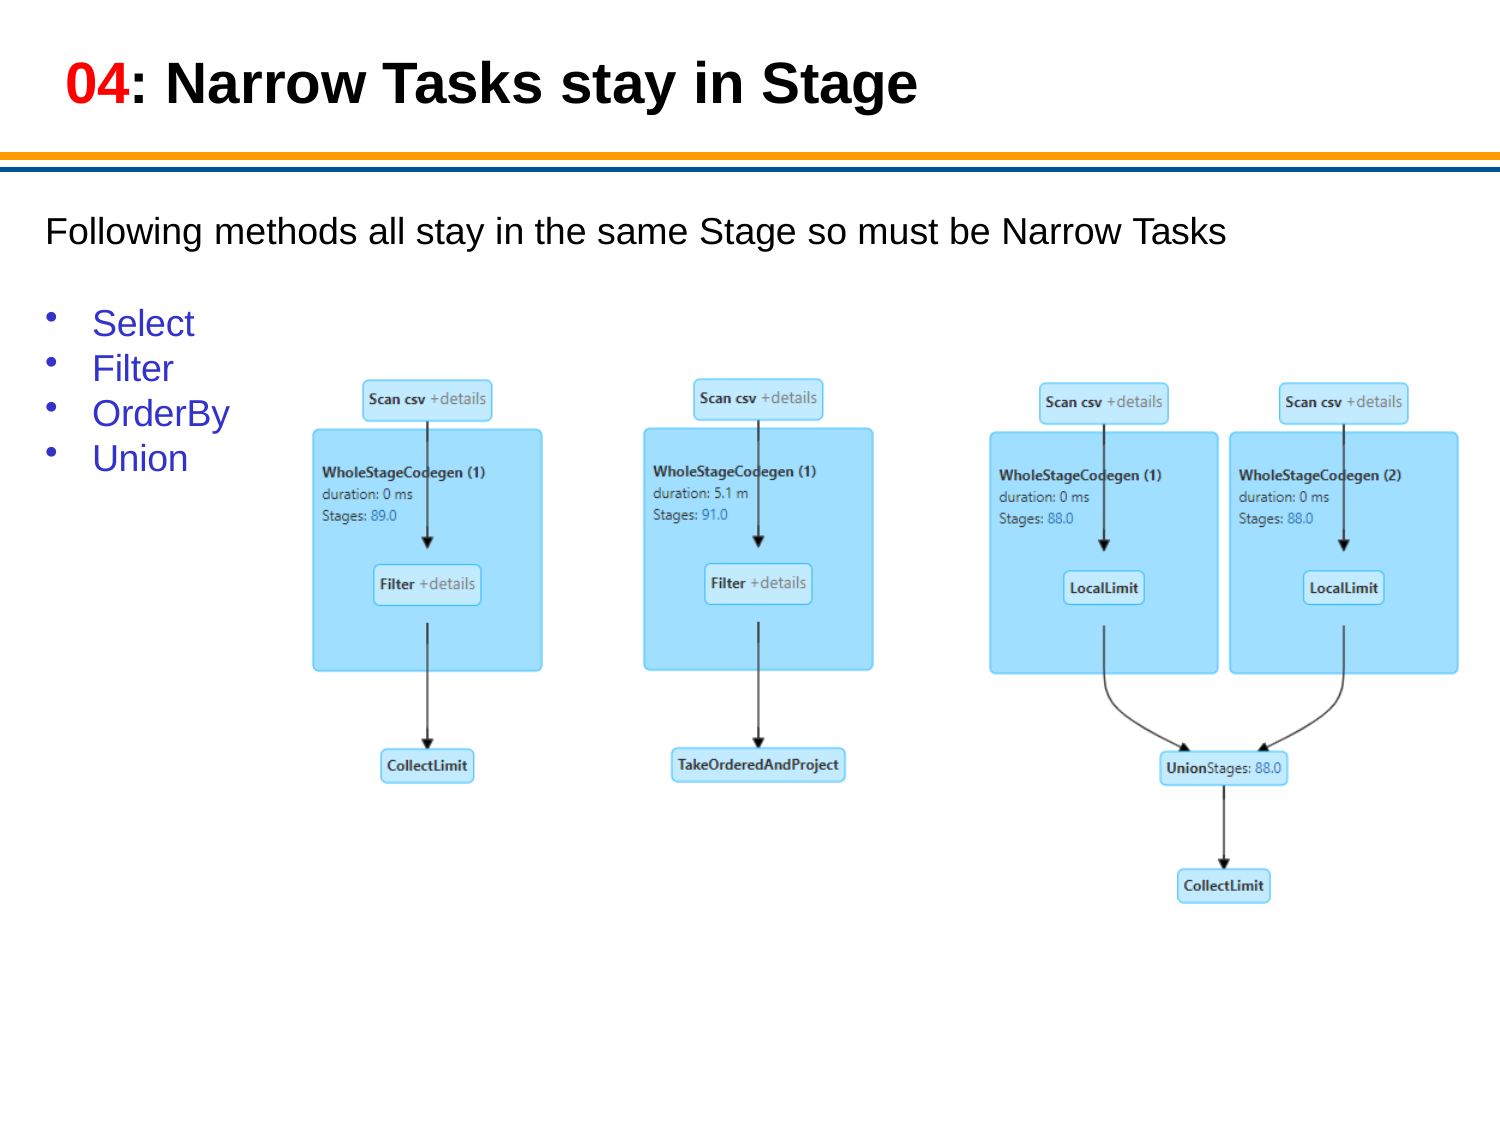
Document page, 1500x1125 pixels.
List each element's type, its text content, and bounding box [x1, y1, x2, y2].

text_box Following methods all stay in the same Stage so must be Narrow Tasks Select Filter OrderBy Union [43, 205, 1230, 480]
picture [988, 381, 1460, 904]
title 04: Narrow Tasks stay in Stage [50, 43, 1462, 234]
picture [643, 378, 874, 783]
picture [312, 379, 543, 784]
